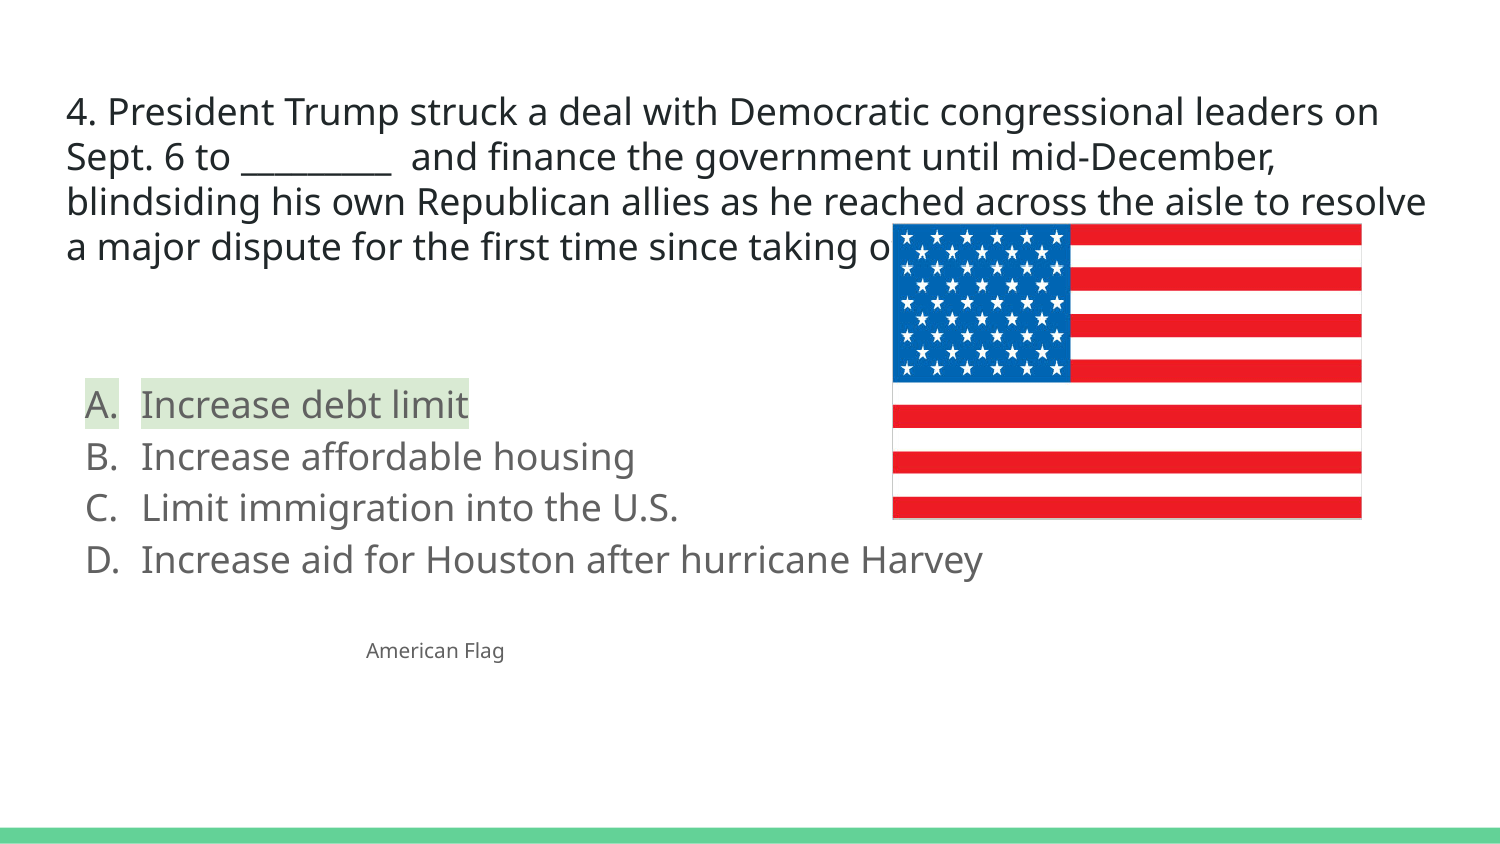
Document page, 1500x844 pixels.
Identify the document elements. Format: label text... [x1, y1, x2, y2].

list Increase debt limit Increase affordable housing Limit immigration into the U.S. Increase aid for Houston after hurricane Harvey American Flag [51, 189, 1449, 750]
picture [892, 223, 1362, 520]
title 4. President Trump struck a deal with Democratic congressional leaders on Sept. 6 to _________ and finance the government until mid-December, blindsiding his own Republican allies as he reached across the aisle to resolve a major dispute for the first time since taking office. [51, 72, 1449, 167]
